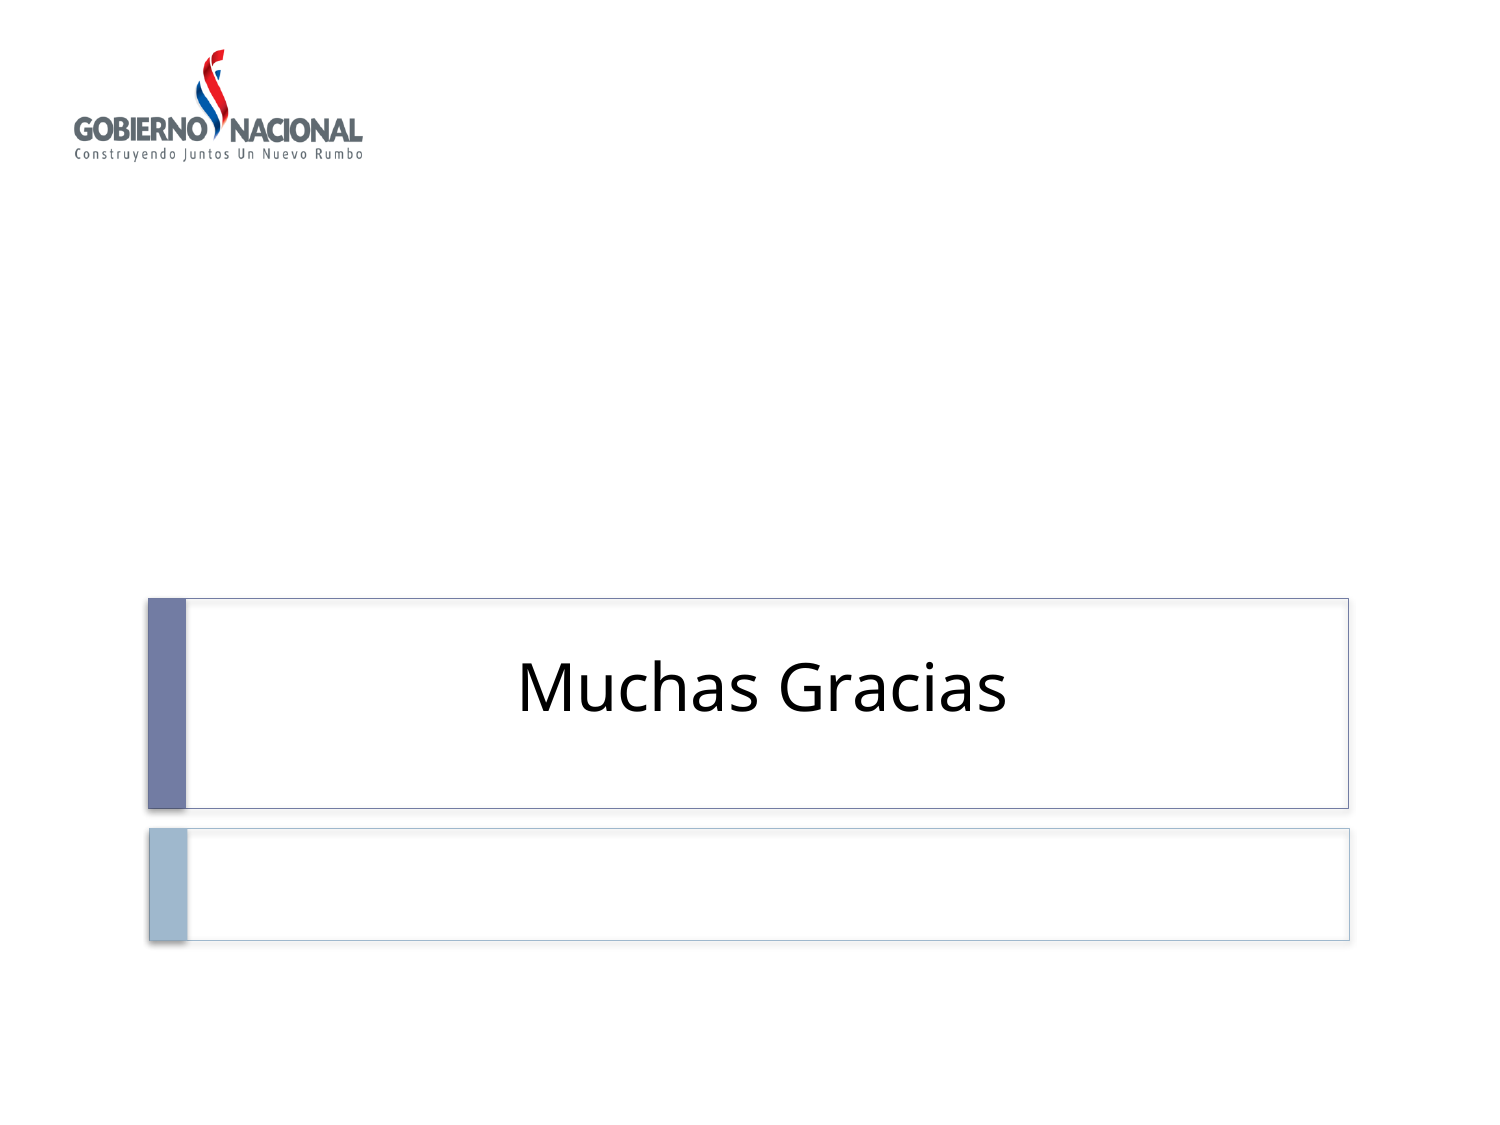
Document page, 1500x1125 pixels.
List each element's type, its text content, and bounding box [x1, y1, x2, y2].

title Muchas Gracias [200, 637, 1325, 800]
picture [64, 42, 373, 173]
